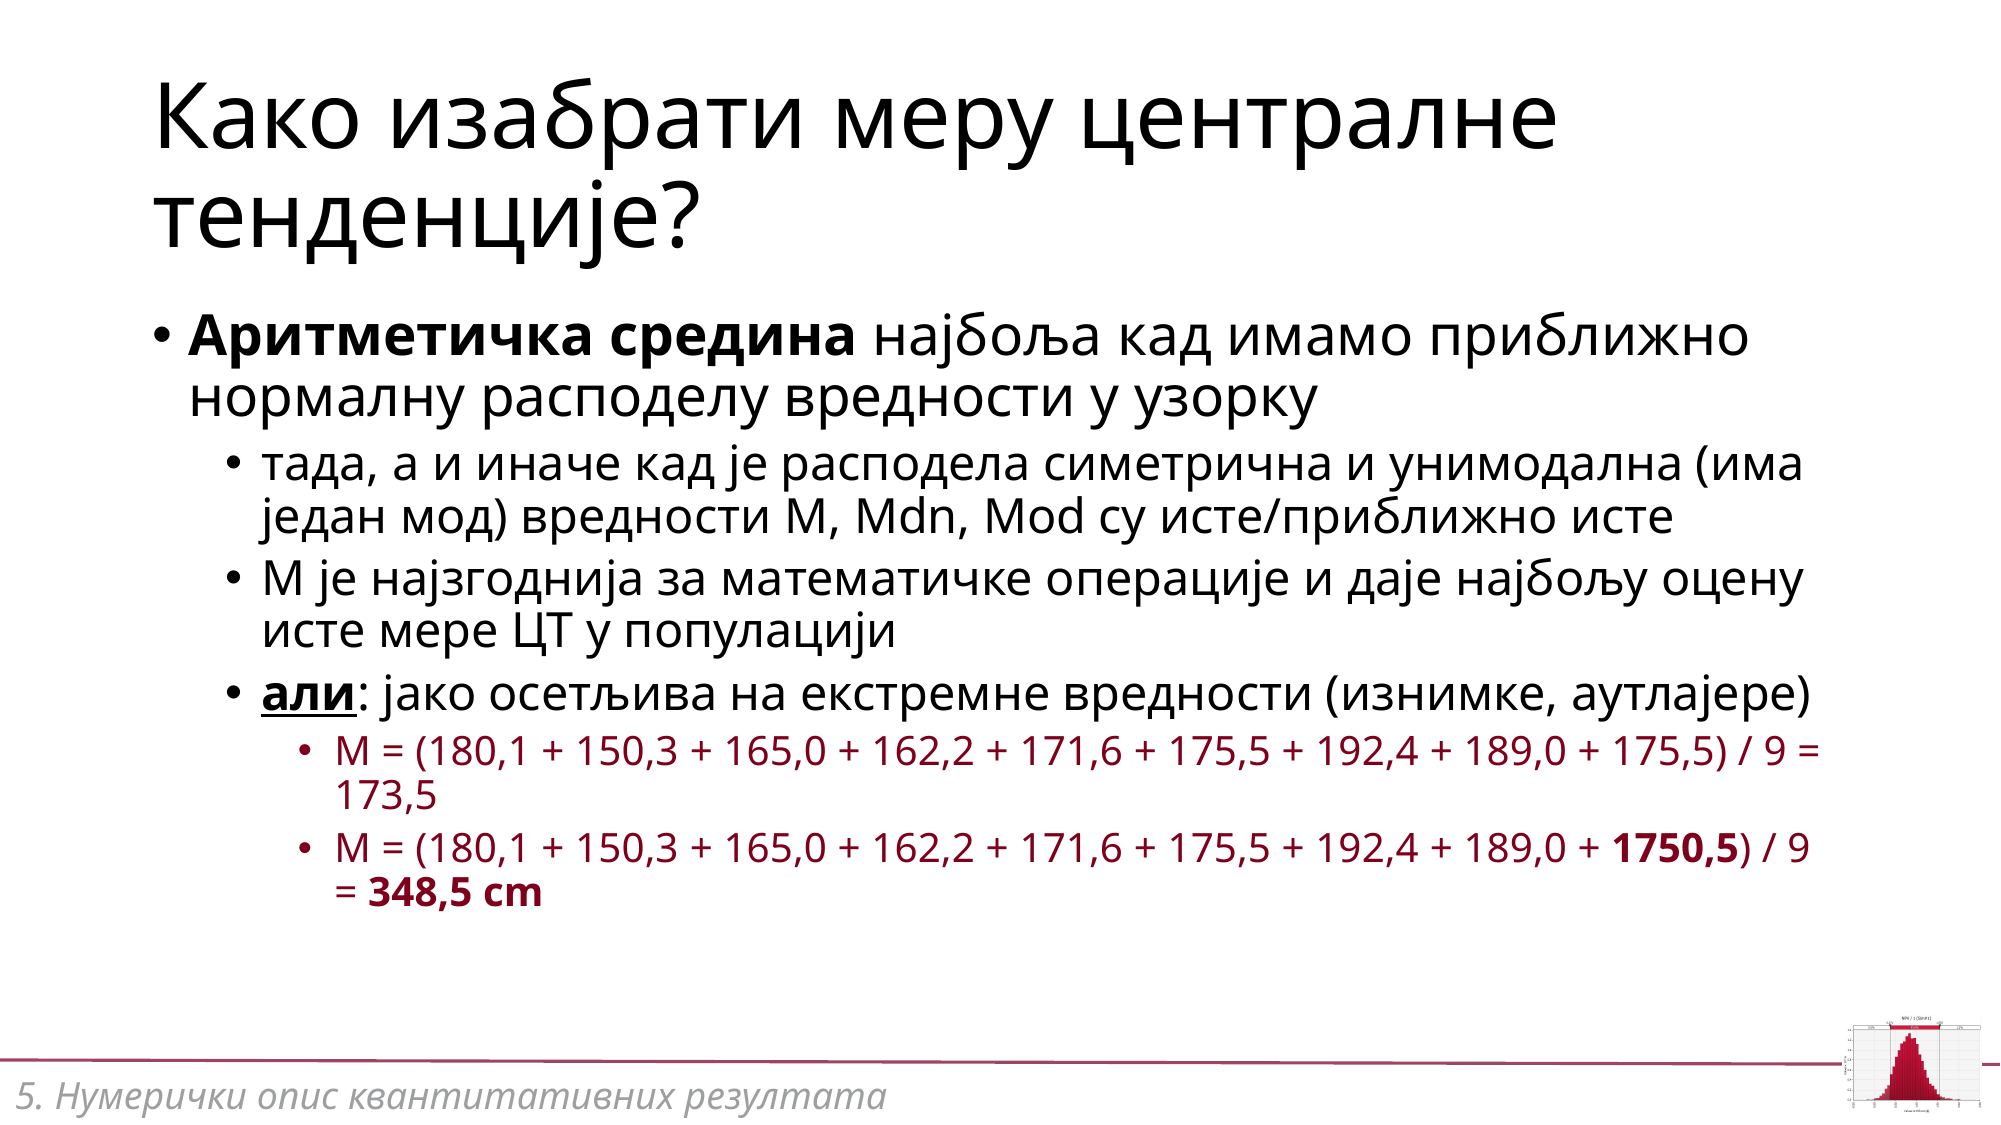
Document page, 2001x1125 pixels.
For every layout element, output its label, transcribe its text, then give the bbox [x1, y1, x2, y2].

picture [1841, 1015, 1983, 1114]
title Како изабрати меру централне тенденције? [137, 59, 1863, 278]
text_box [1983, 1059, 2000, 1065]
list Аритметичка средина најбоља кад имамо приближно нормалну расподелу вредности у узорку тада, а и иначе кад је расподела симетрична и унимодална (има један мод) вредности M, Mdn, Mod су исте/приближно исте M је најзгоднија за математичке операције и даје најбољу оцену исте мере ЦТ у популацији али: јако осетљива на екстремне вредности (изнимке, аутлајере) М = (180,1 + 150,3 + 165,0 + 162,2 + 171,6 + 175,5 + 192,4 + 189,0 + 175,5) / 9 = 173,5 М = (180,1 + 150,3 + 165,0 + 162,2 + 171,6 + 175,5 + 192,4 + 189,0 + 1750,5) / 9 = 348,5 cm [137, 299, 1843, 1014]
text_box 5. Нумерички опис квантитативних резултата [0, 1065, 1633, 1125]
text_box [0, 1059, 1841, 1065]
